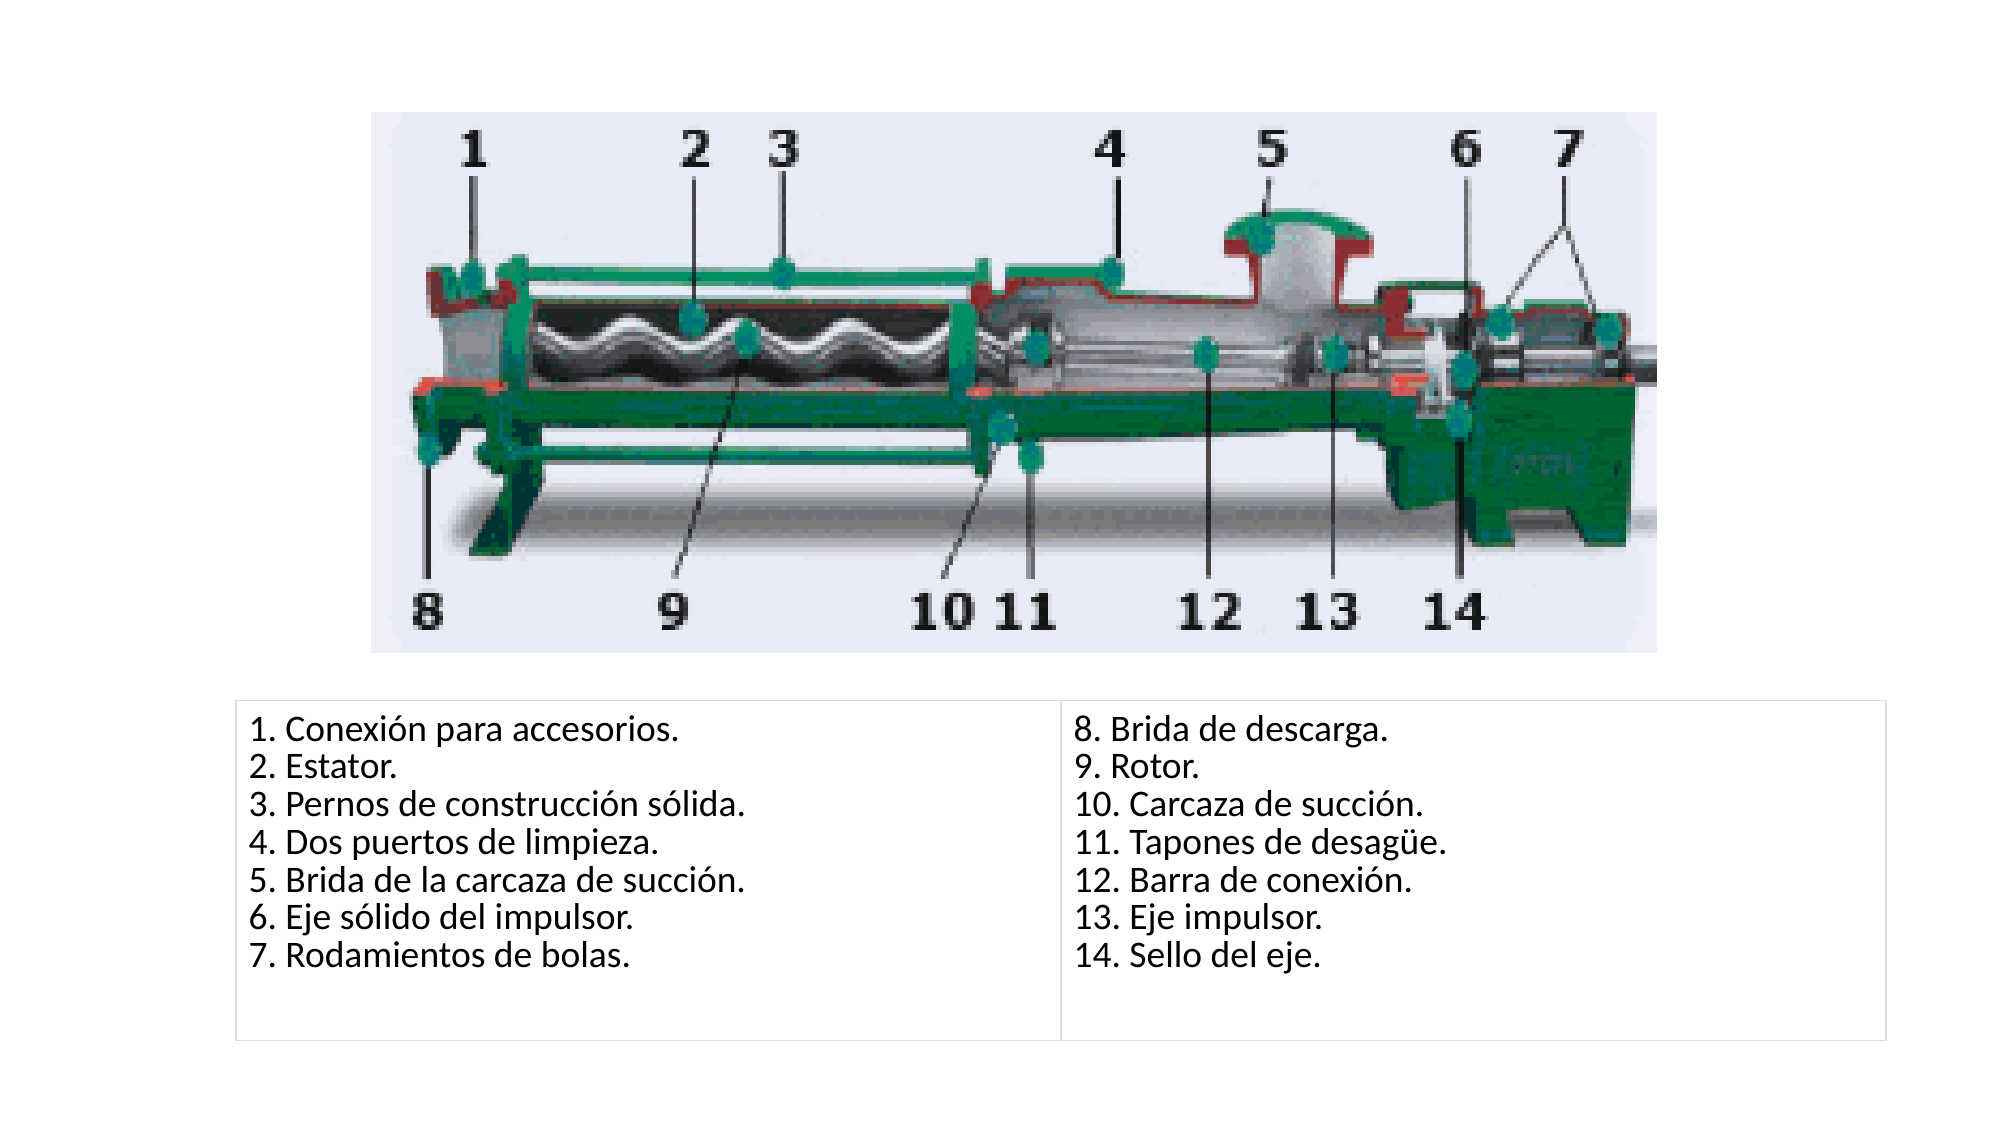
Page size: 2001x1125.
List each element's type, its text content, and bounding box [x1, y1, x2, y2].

picture [371, 112, 1657, 653]
table_header 1. Conexión para accesorios. 2. Estator. 3. Pernos de construcción sólida. 4. Dos puertos de limpieza. 5. Brida de la carcaza de succión. 6. Eje sólido del impulsor. 7. Rodamientos de bolas. [237, 701, 1060, 1040]
table_header 8. Brida de descarga. 9. Rotor. 10. Carcaza de succión. 11. Tapones de desagüe. 12. Barra de conexión. 13. Eje impulsor. 14. Sello del eje. [1062, 701, 1885, 1040]
